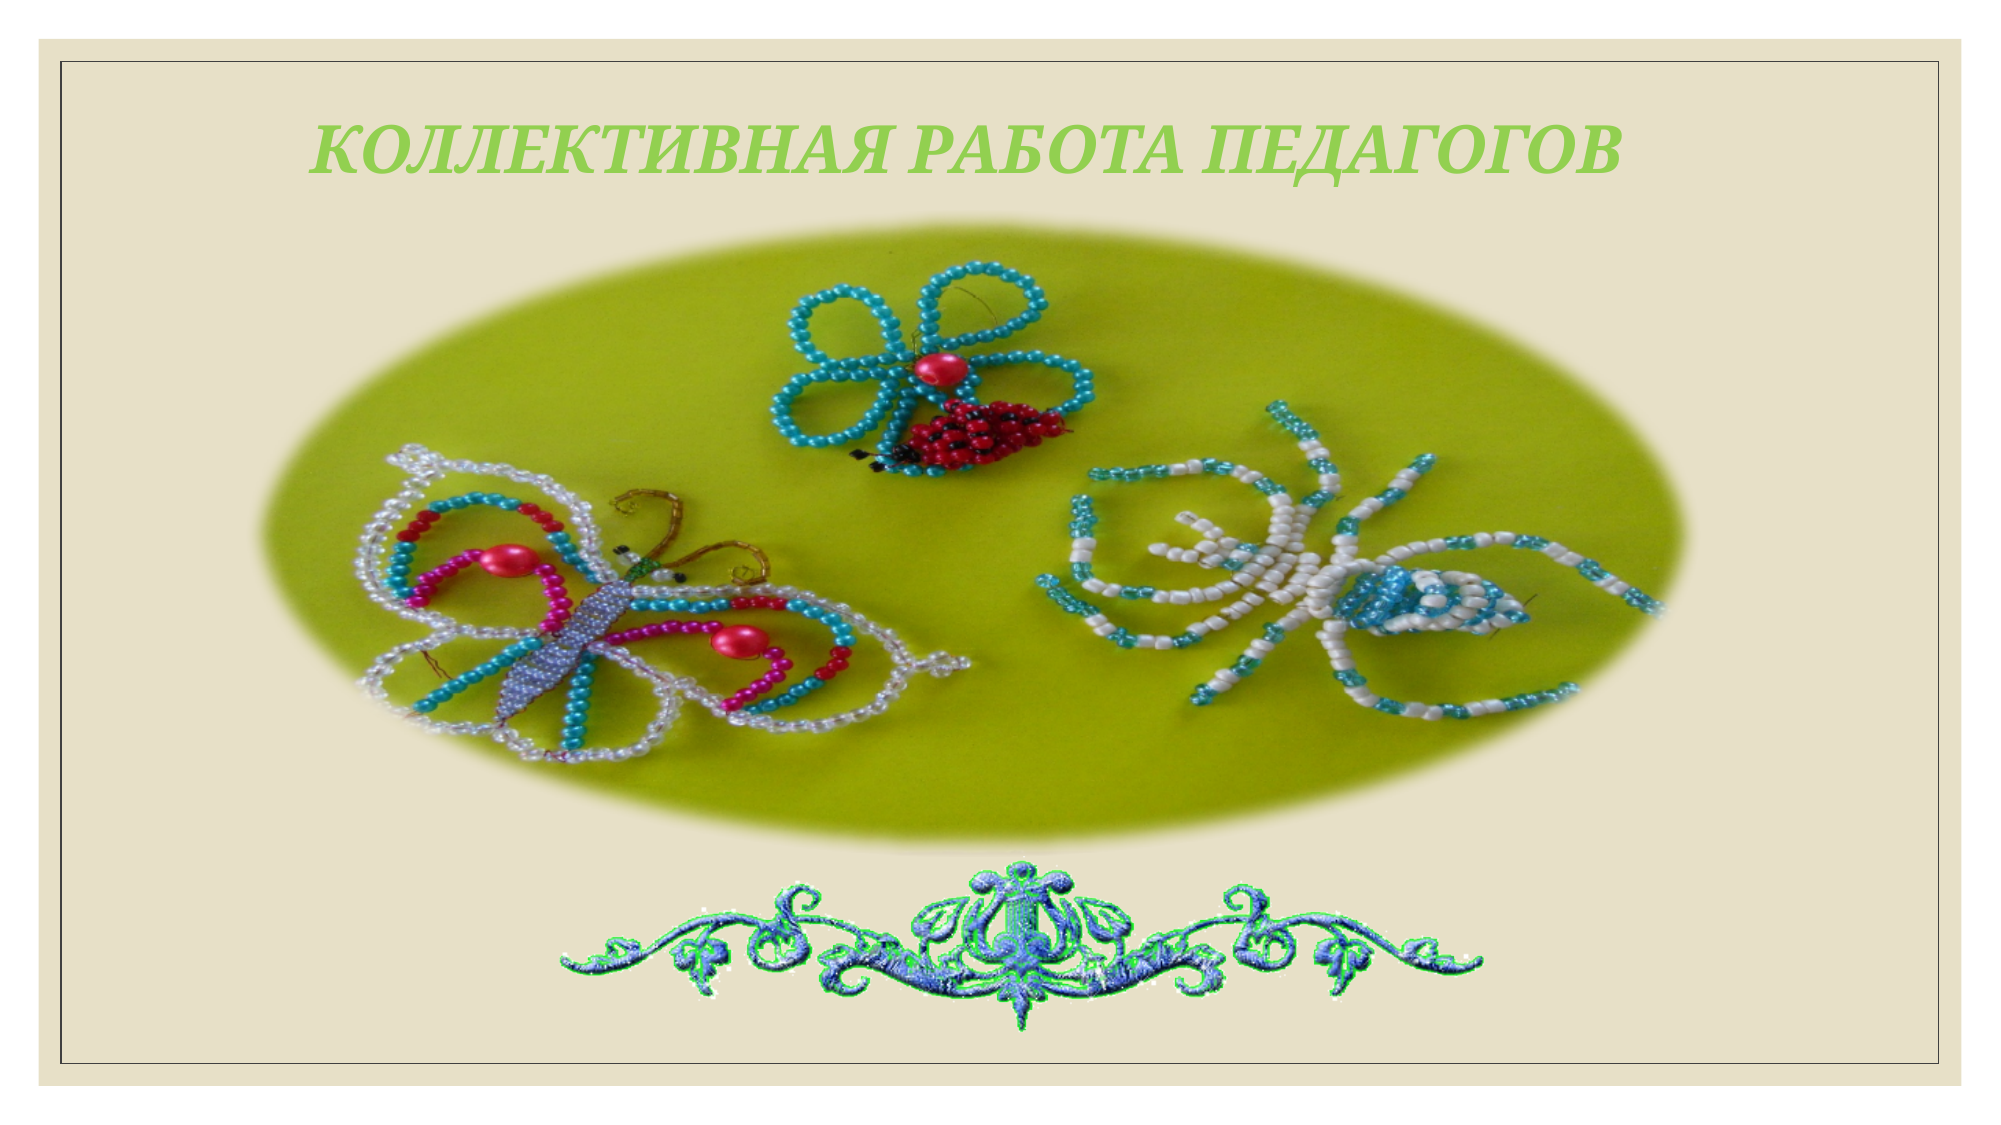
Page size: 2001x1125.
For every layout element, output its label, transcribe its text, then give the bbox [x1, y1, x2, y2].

picture [554, 856, 1489, 1037]
title КОЛЛЕКТИВНАЯ РАБОТА ПЕДАГОГОВ [174, 65, 1825, 240]
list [246, 210, 1701, 857]
